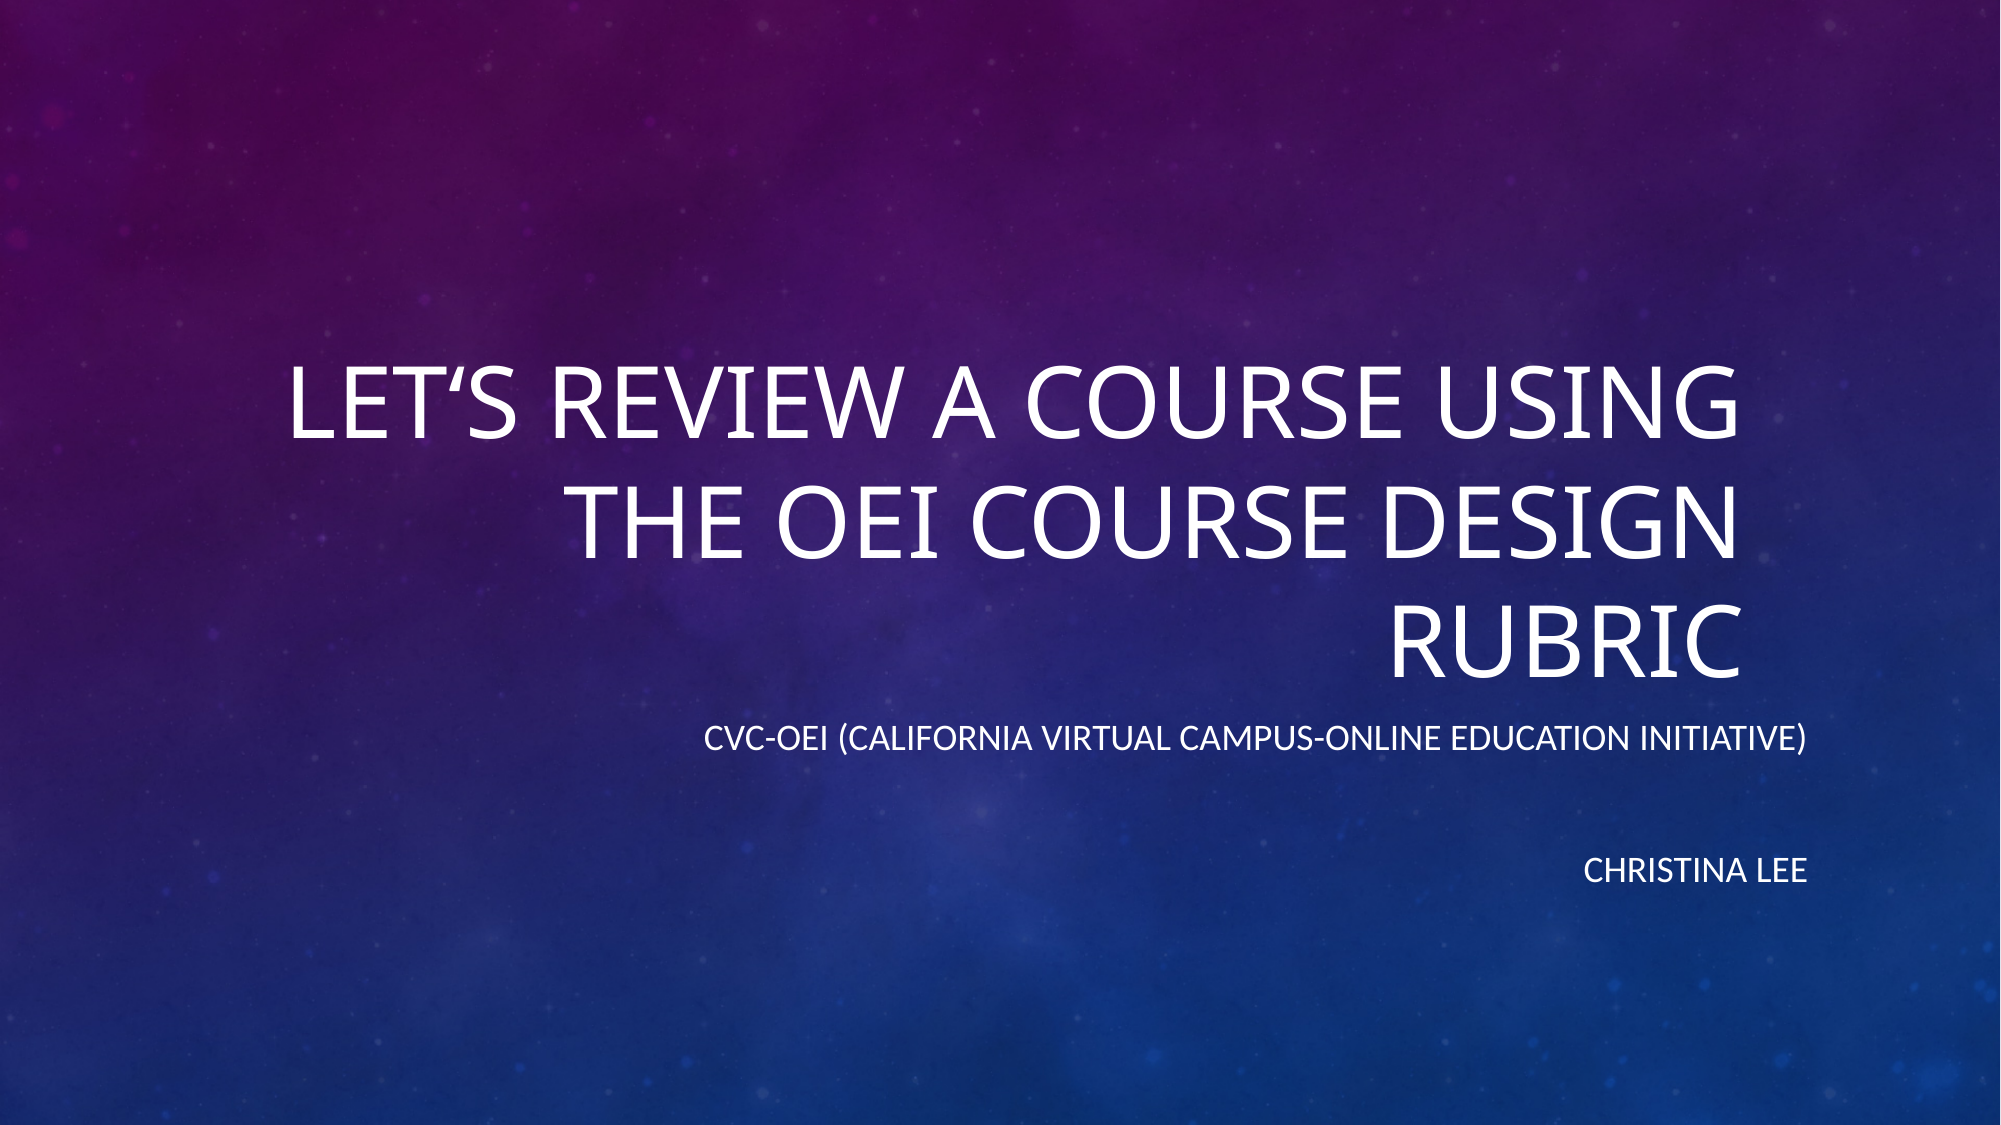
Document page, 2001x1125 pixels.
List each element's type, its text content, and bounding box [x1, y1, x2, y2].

picture [0, 0, 2001, 1125]
title Let‘s Review a Course using the OEI Course Design Rubric [189, 135, 1760, 705]
subtitle CVC-OEI (California virtual campus-online education Initiative) Christina Lee [189, 705, 1824, 925]
